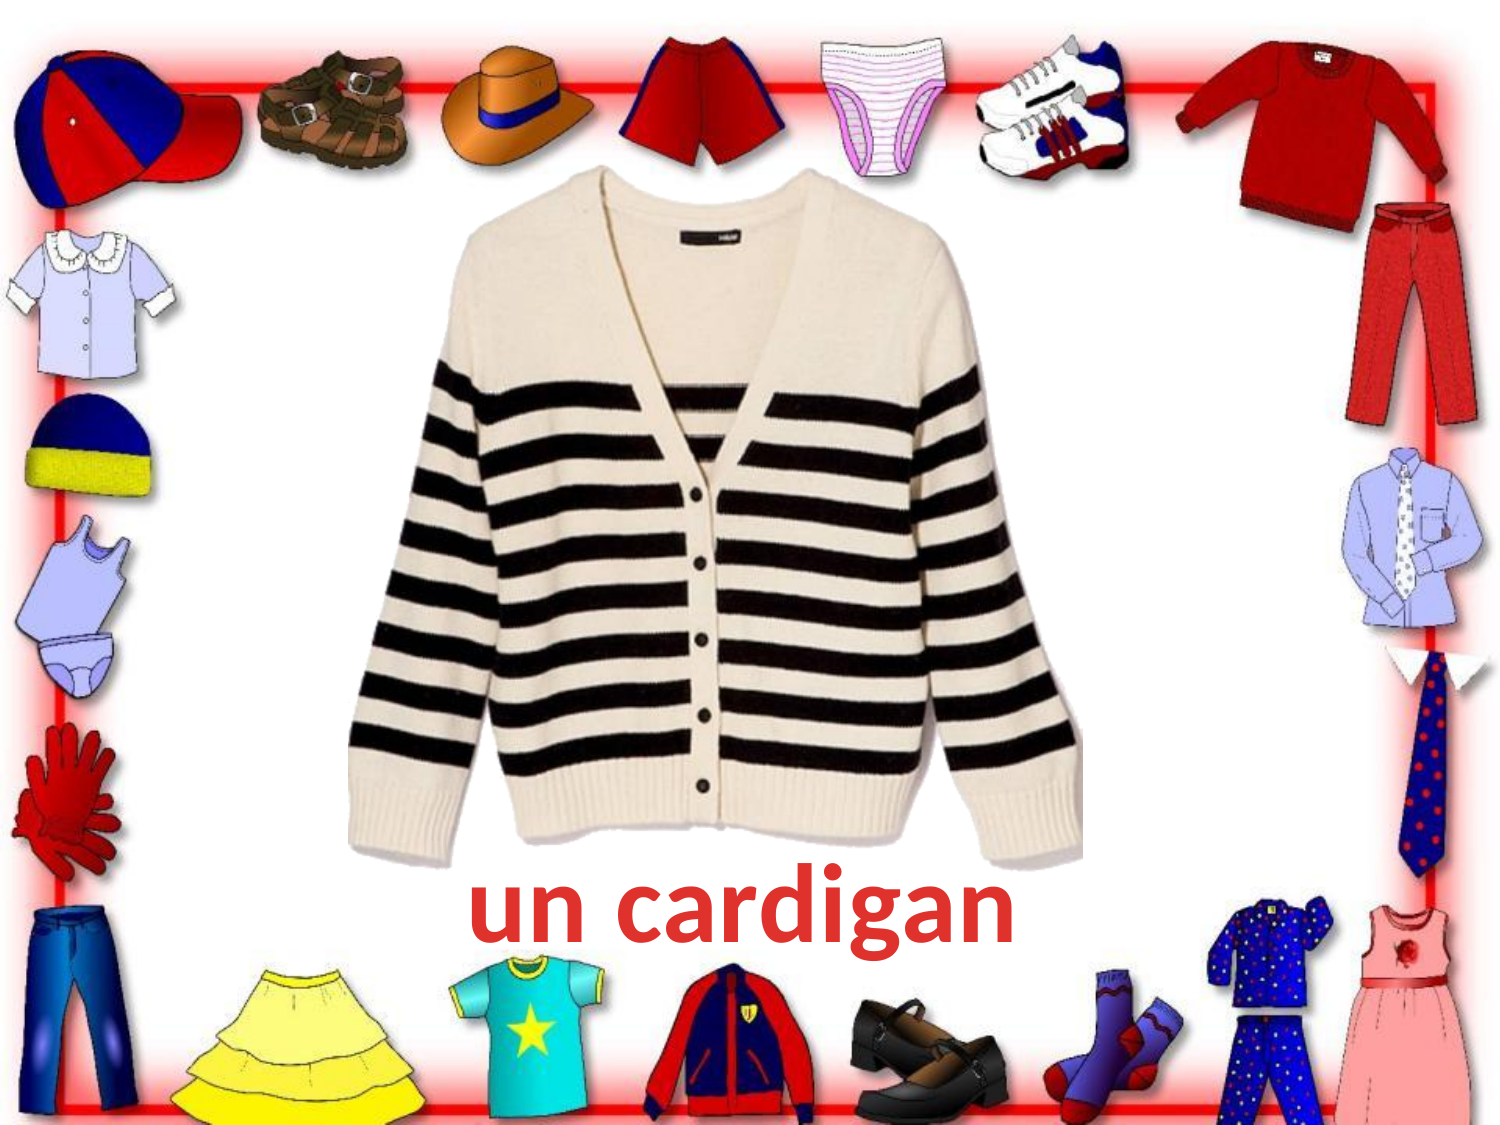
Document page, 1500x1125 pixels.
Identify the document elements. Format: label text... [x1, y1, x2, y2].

text_box un cardigan [451, 914, 1034, 973]
picture [0, 0, 1500, 1125]
